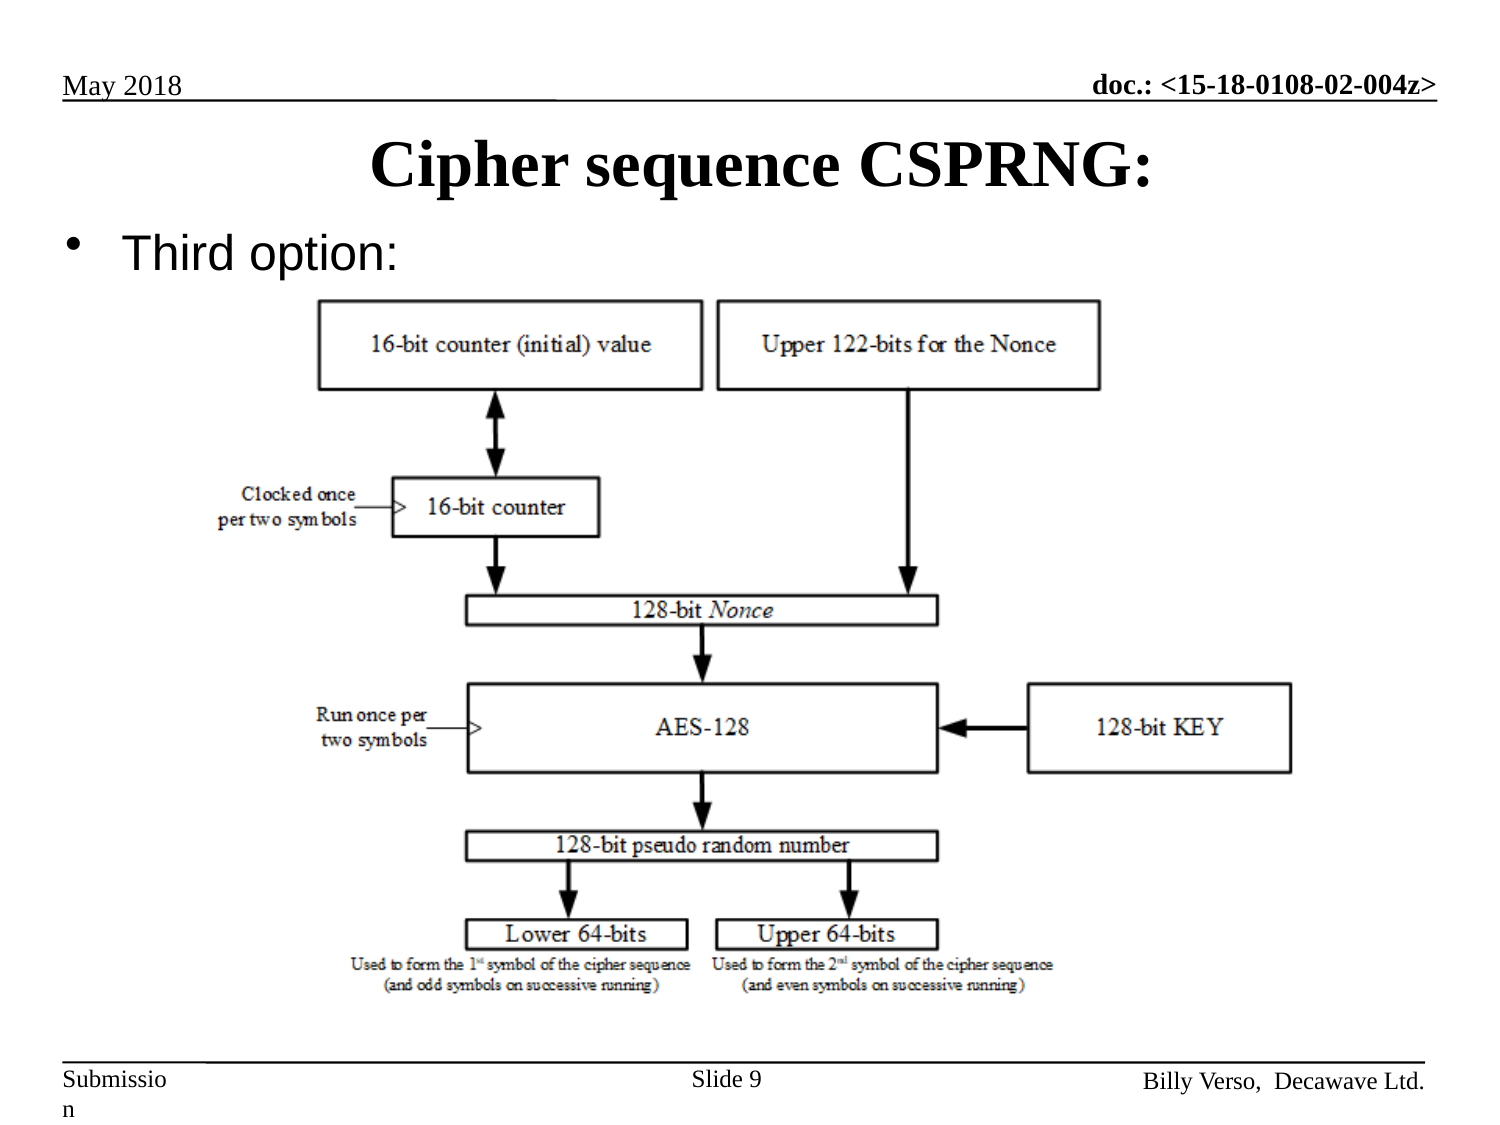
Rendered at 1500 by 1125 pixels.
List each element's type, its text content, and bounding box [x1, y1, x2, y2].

text_box Third option: [49, 212, 1475, 300]
picture [206, 299, 1294, 1004]
text_box Cipher sequence CSPRNG: [49, 112, 1475, 188]
